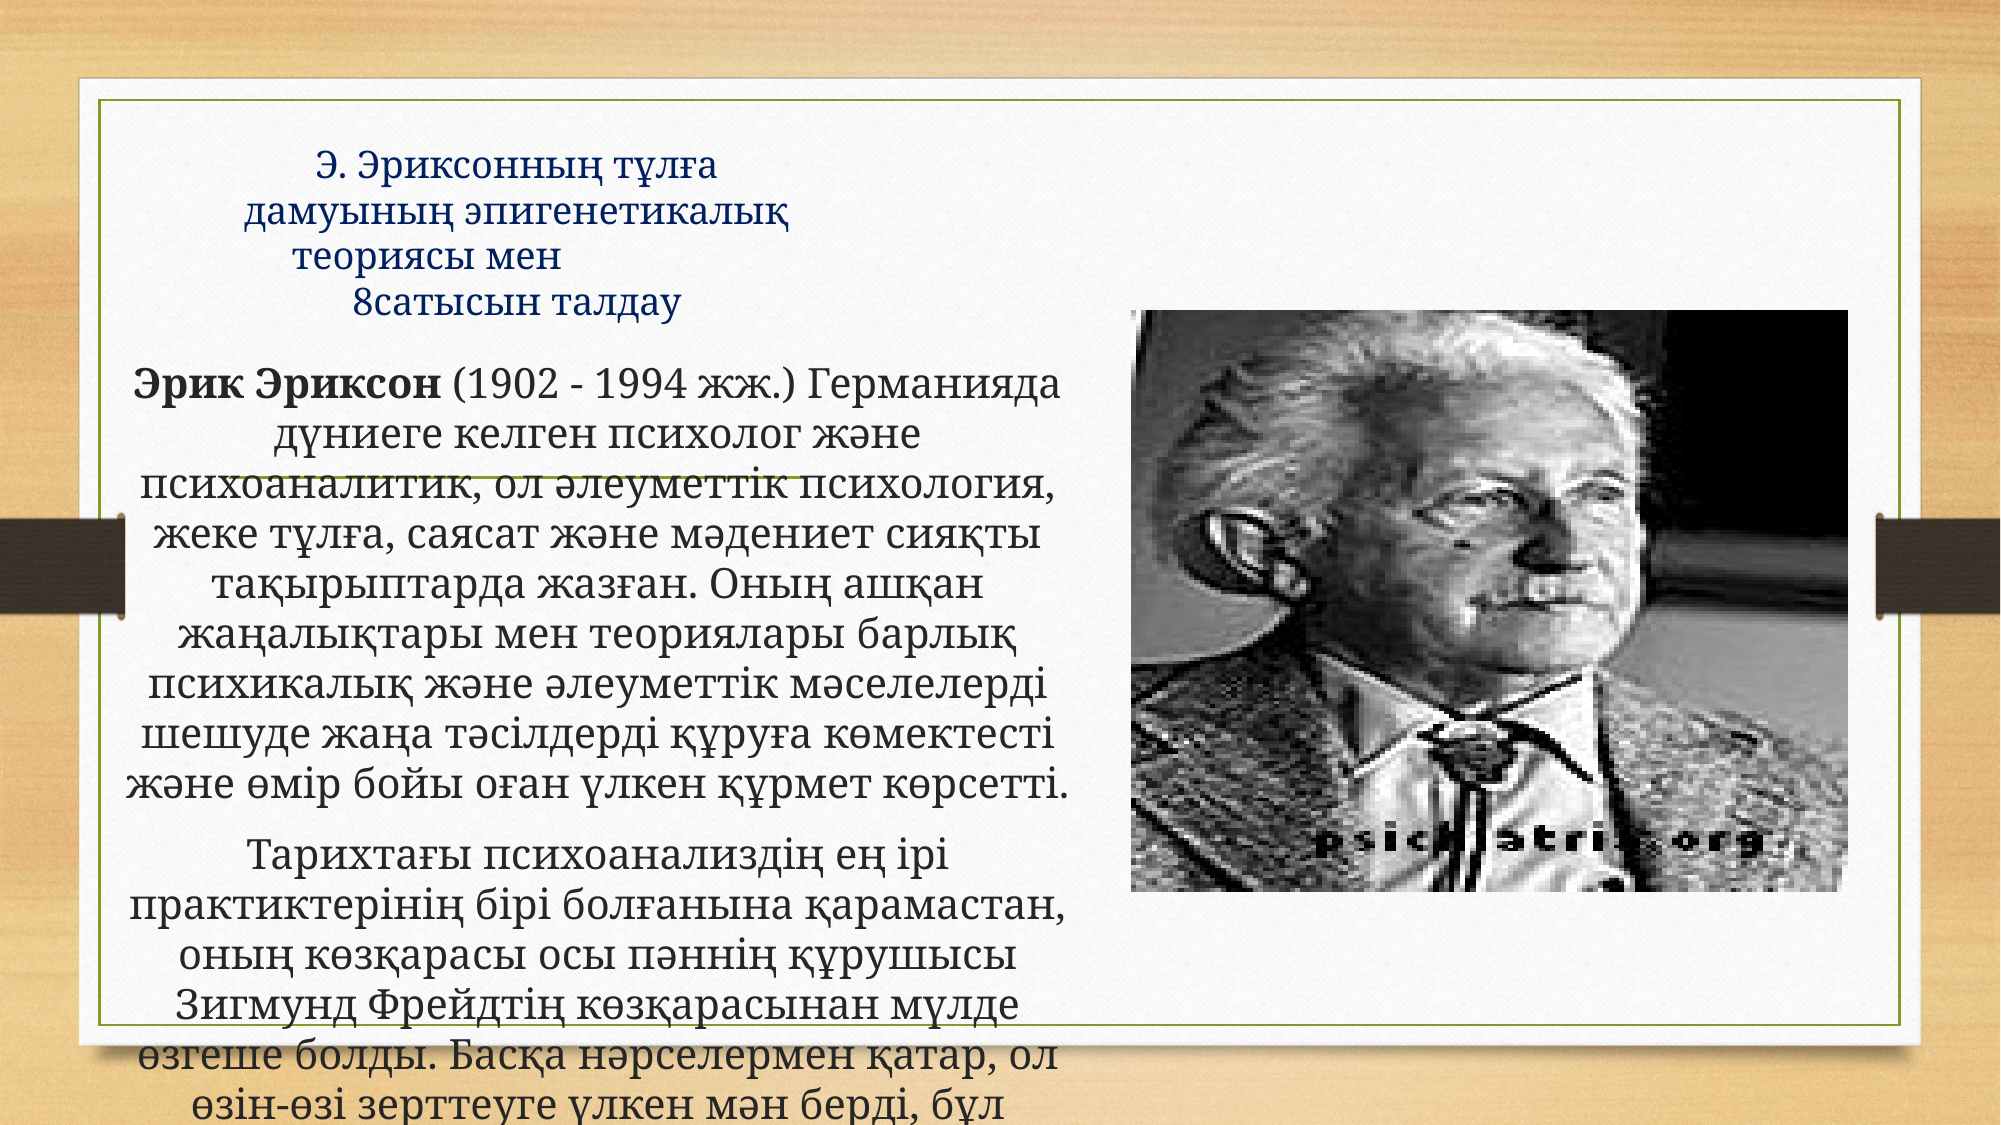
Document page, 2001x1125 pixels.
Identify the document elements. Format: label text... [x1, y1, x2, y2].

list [1130, 310, 1848, 892]
picture [0, 0, 2001, 1125]
list Эрик Эриксон (1902 - 1994 жж.) Германияда дүниеге келген психолог және психоаналитик, ол әлеуметтік психология, жеке тұлға, саясат және мәдениет сияқты тақырыптарда жазған. Оның ашқан жаңалықтары мен теориялары барлық психикалық және әлеуметтік мәселелерді шешуде жаңа тәсілдерді құруға көмектесті және өмір бойы оған үлкен құрмет көрсетті. Тарихтағы психоанализдің ең ірі практиктерінің бірі болғанына қарамастан, оның көзқарасы осы пәннің құрушысы Зигмунд Фрейдтің көзқарасынан мүлде өзгеше болды. Басқа нәрселермен қатар, ол өзін-өзі зерттеуге үлкен мән берді, бұл компонент классикалық теорияларда қарастырылғаннан гөрі маңызды деп санады. [90, 348, 1106, 898]
title Э. Эриксонның тұлға дамуының эпигенетикалық теориясы мен 8сатысын талдау [212, 105, 823, 331]
